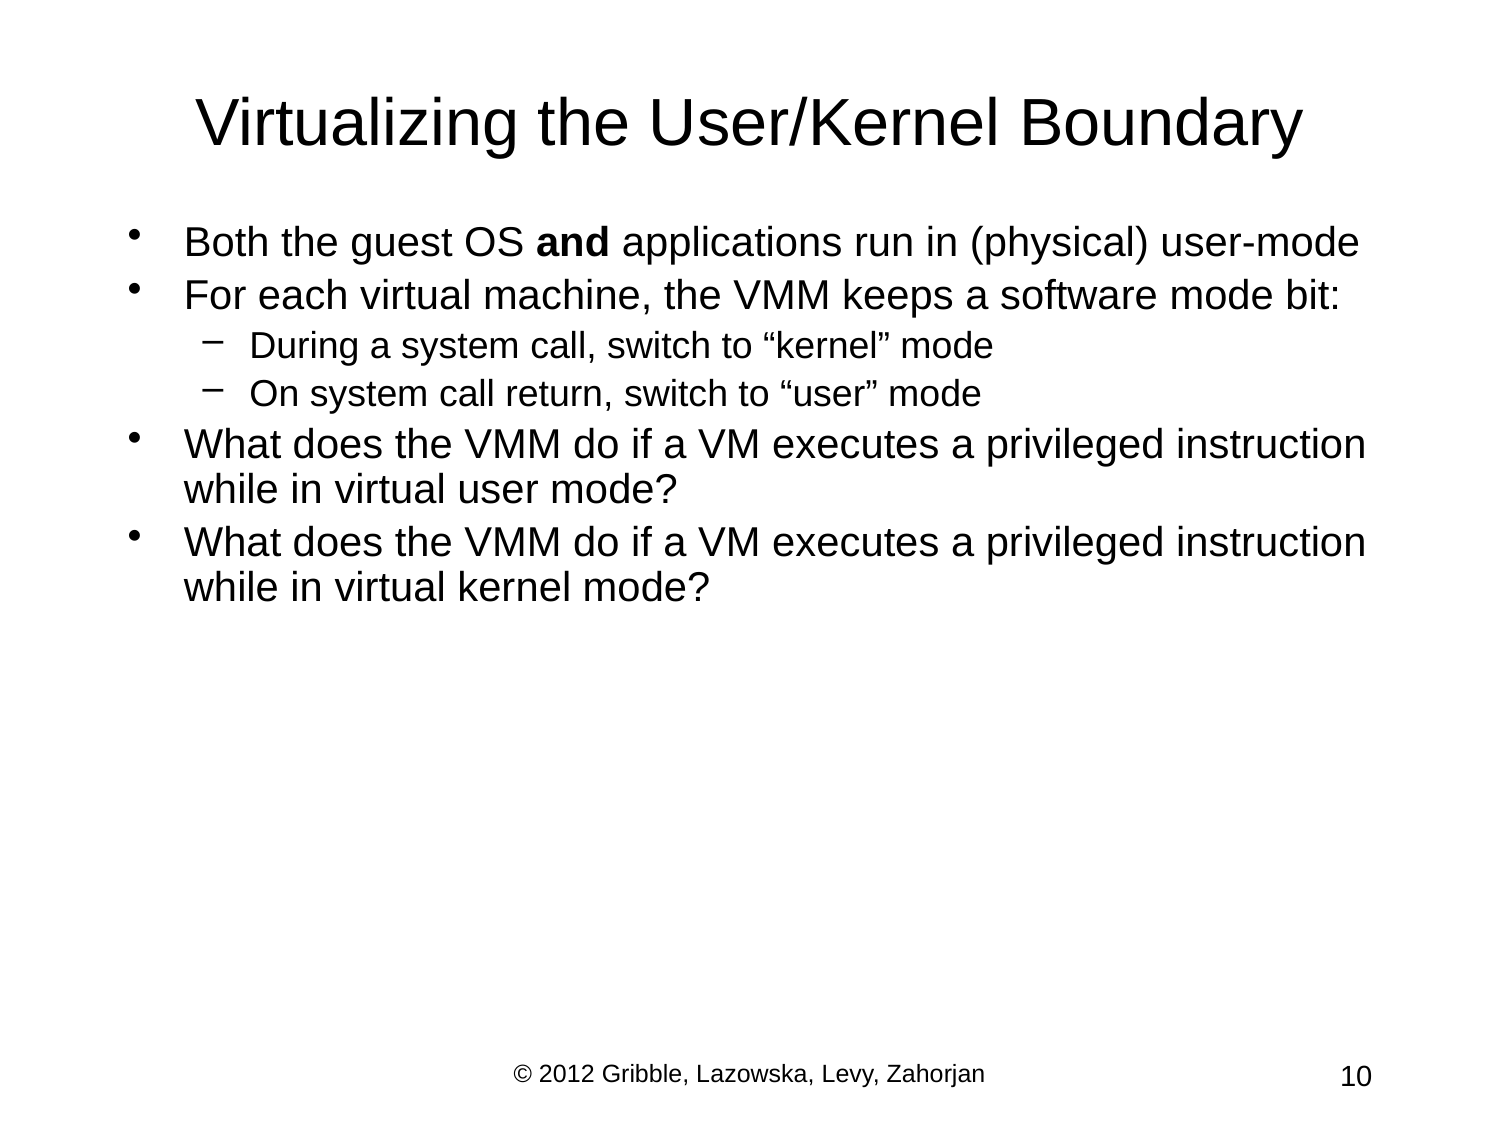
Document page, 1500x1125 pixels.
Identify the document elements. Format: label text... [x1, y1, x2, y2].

title Virtualizing the User/Kernel Boundary [112, 62, 1388, 175]
list Both the guest OS and applications run in (physical) user-mode For each virtual machine, the VMM keeps a software mode bit: During a system call, switch to “kernel” mode On system call return, switch to “user” mode What does the VMM do if a VM executes a privileged instruction while in virtual user mode? What does the VMM do if a VM executes a privileged instruction while in virtual kernel mode? [112, 212, 1388, 1025]
footer © 2012 Gribble, Lazowska, Levy, Zahorjan [425, 1050, 1074, 1100]
slide_number 10 [1074, 1050, 1388, 1100]
